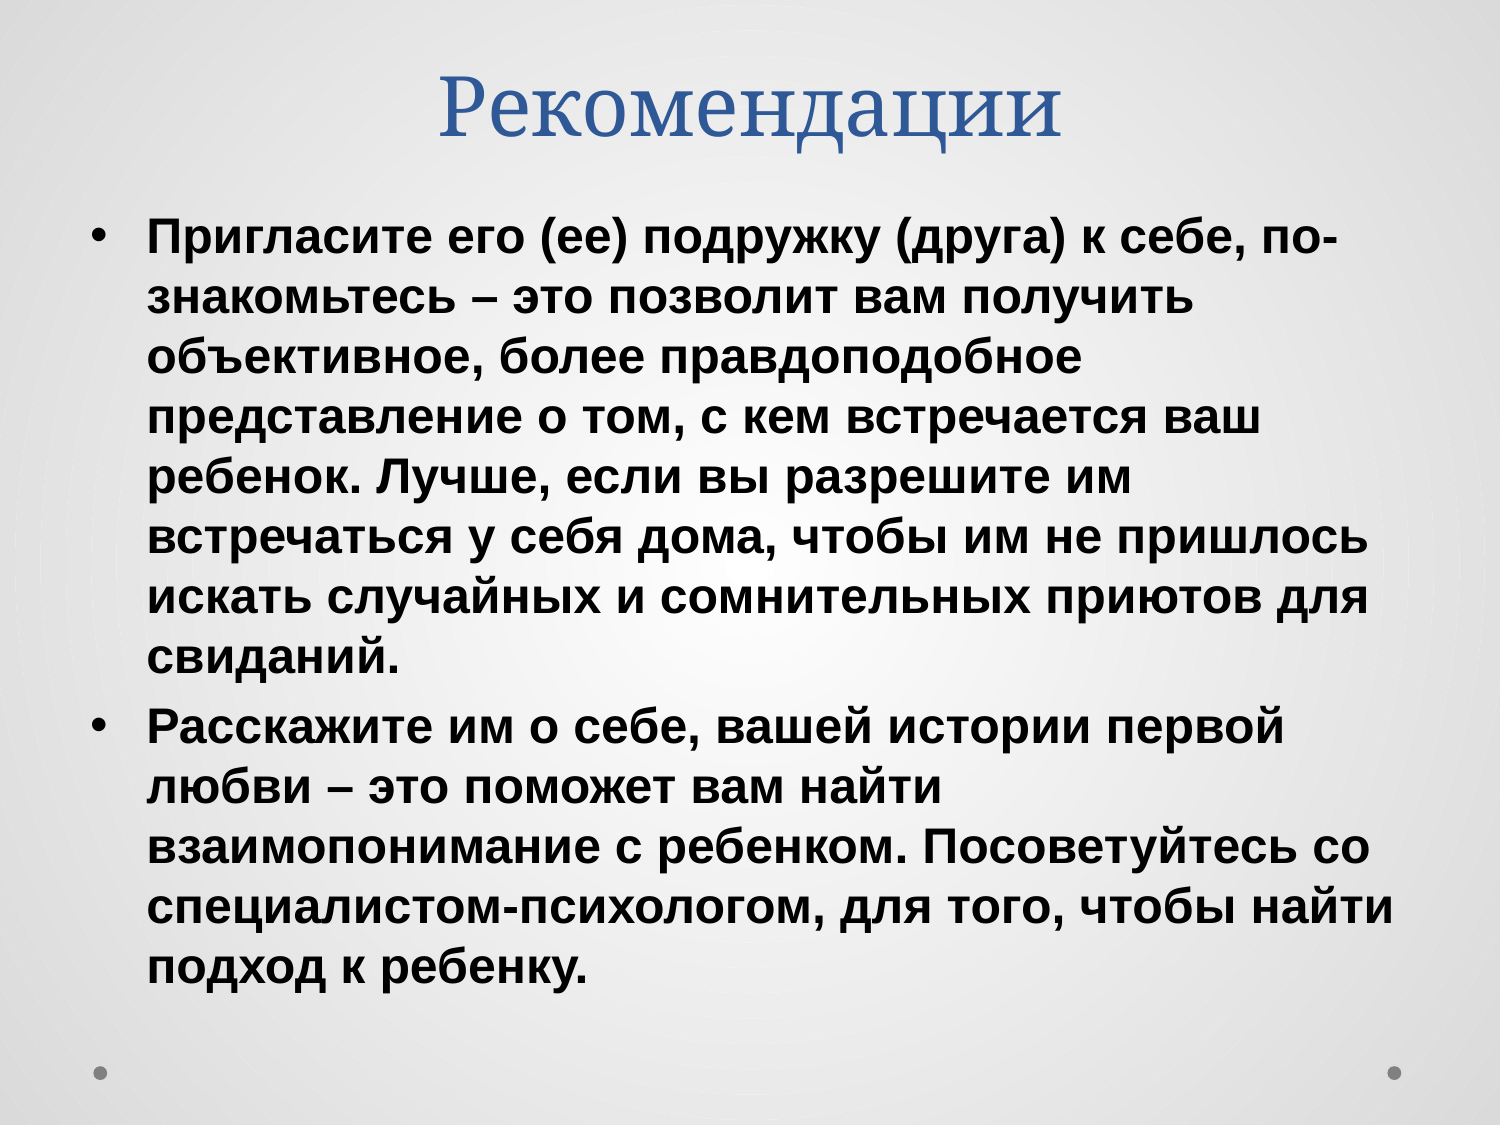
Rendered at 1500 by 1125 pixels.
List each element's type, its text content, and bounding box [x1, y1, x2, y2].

list Пригласите его (ее) подружку (друга) к себе, по- знакомьтесь – это позволит вам получить объективное, более правдоподобное представление о том, с кем встречается ваш ребенок. Лучше, если вы разрешите им встречаться у себя дома, чтобы им не пришлось искать случайных и сомнительных приютов для свиданий. Расскажите им о себе, вашей истории первой любви – это поможет вам найти взаимопонимание с ребенком. Посоветуйтесь со специалистом-психологом, для того, чтобы найти подход к ребенку. [75, 196, 1425, 1005]
title Рекомендации [75, 0, 1425, 161]
